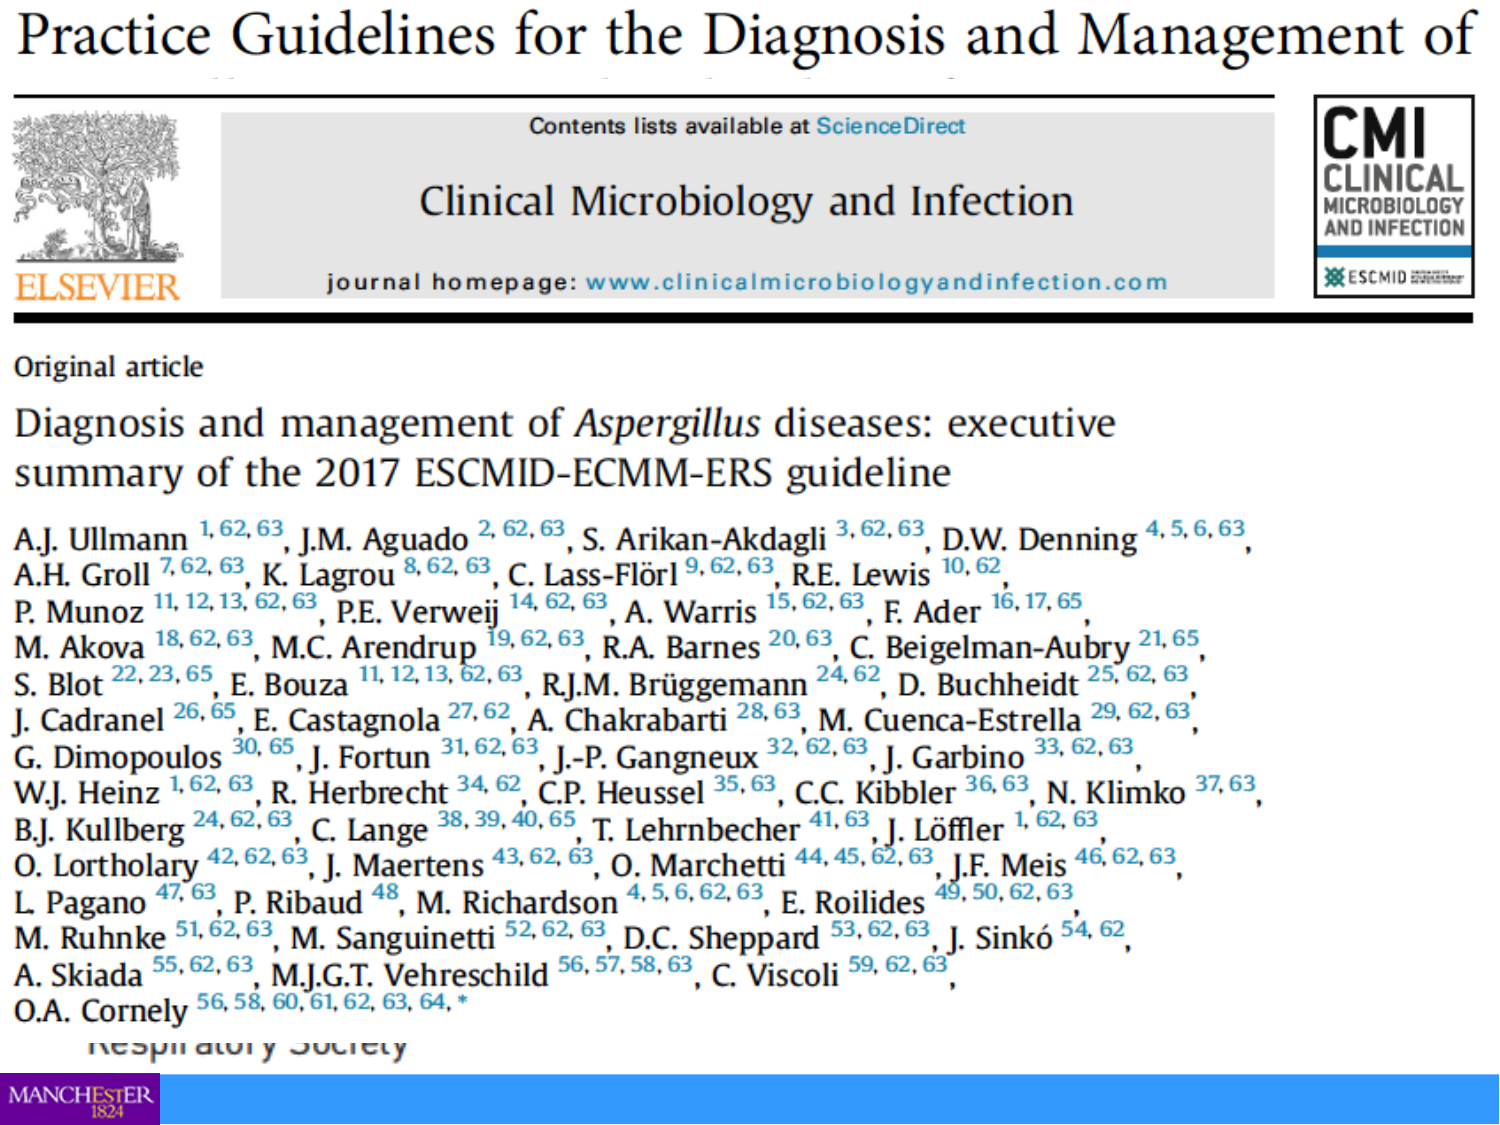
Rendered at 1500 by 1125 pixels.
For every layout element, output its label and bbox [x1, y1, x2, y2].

picture [0, 0, 1500, 1071]
picture [0, 1072, 160, 1125]
text_box [163, 1074, 1499, 1125]
